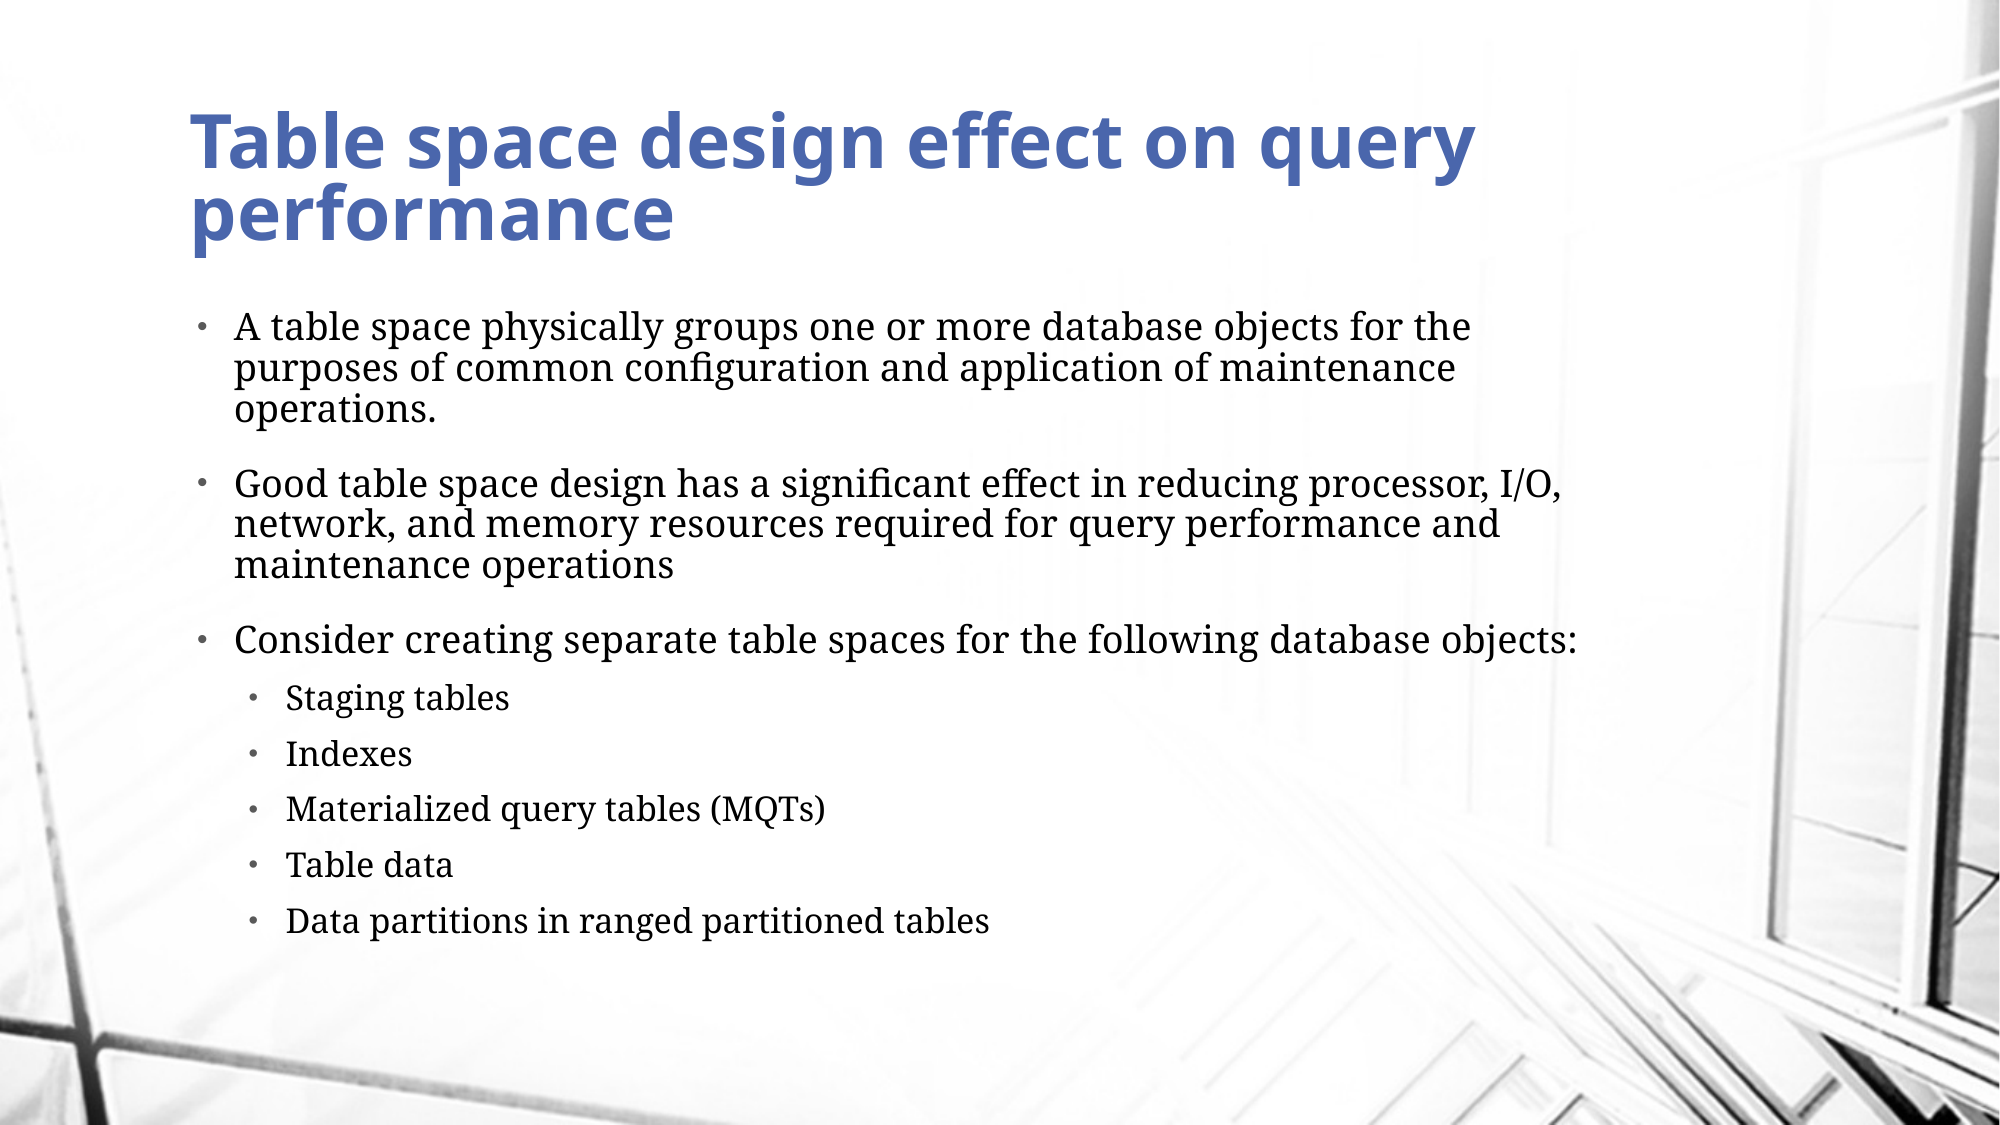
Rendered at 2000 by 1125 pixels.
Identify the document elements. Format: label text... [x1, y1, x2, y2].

title Table space design effect on query performance [174, 87, 1600, 263]
list A table space physically groups one or more database objects for the purposes of common configuration and application of maintenance operations. Good table space design has a significant effect in reducing processor, I/O, network, and memory resources required for query performance and maintenance operations Consider creating separate table spaces for the following database objects: Staging tables Indexes Materialized query tables (MQTs) Table data Data partitions in ranged partitioned tables [174, 299, 1600, 988]
picture [0, 0, 2000, 1125]
